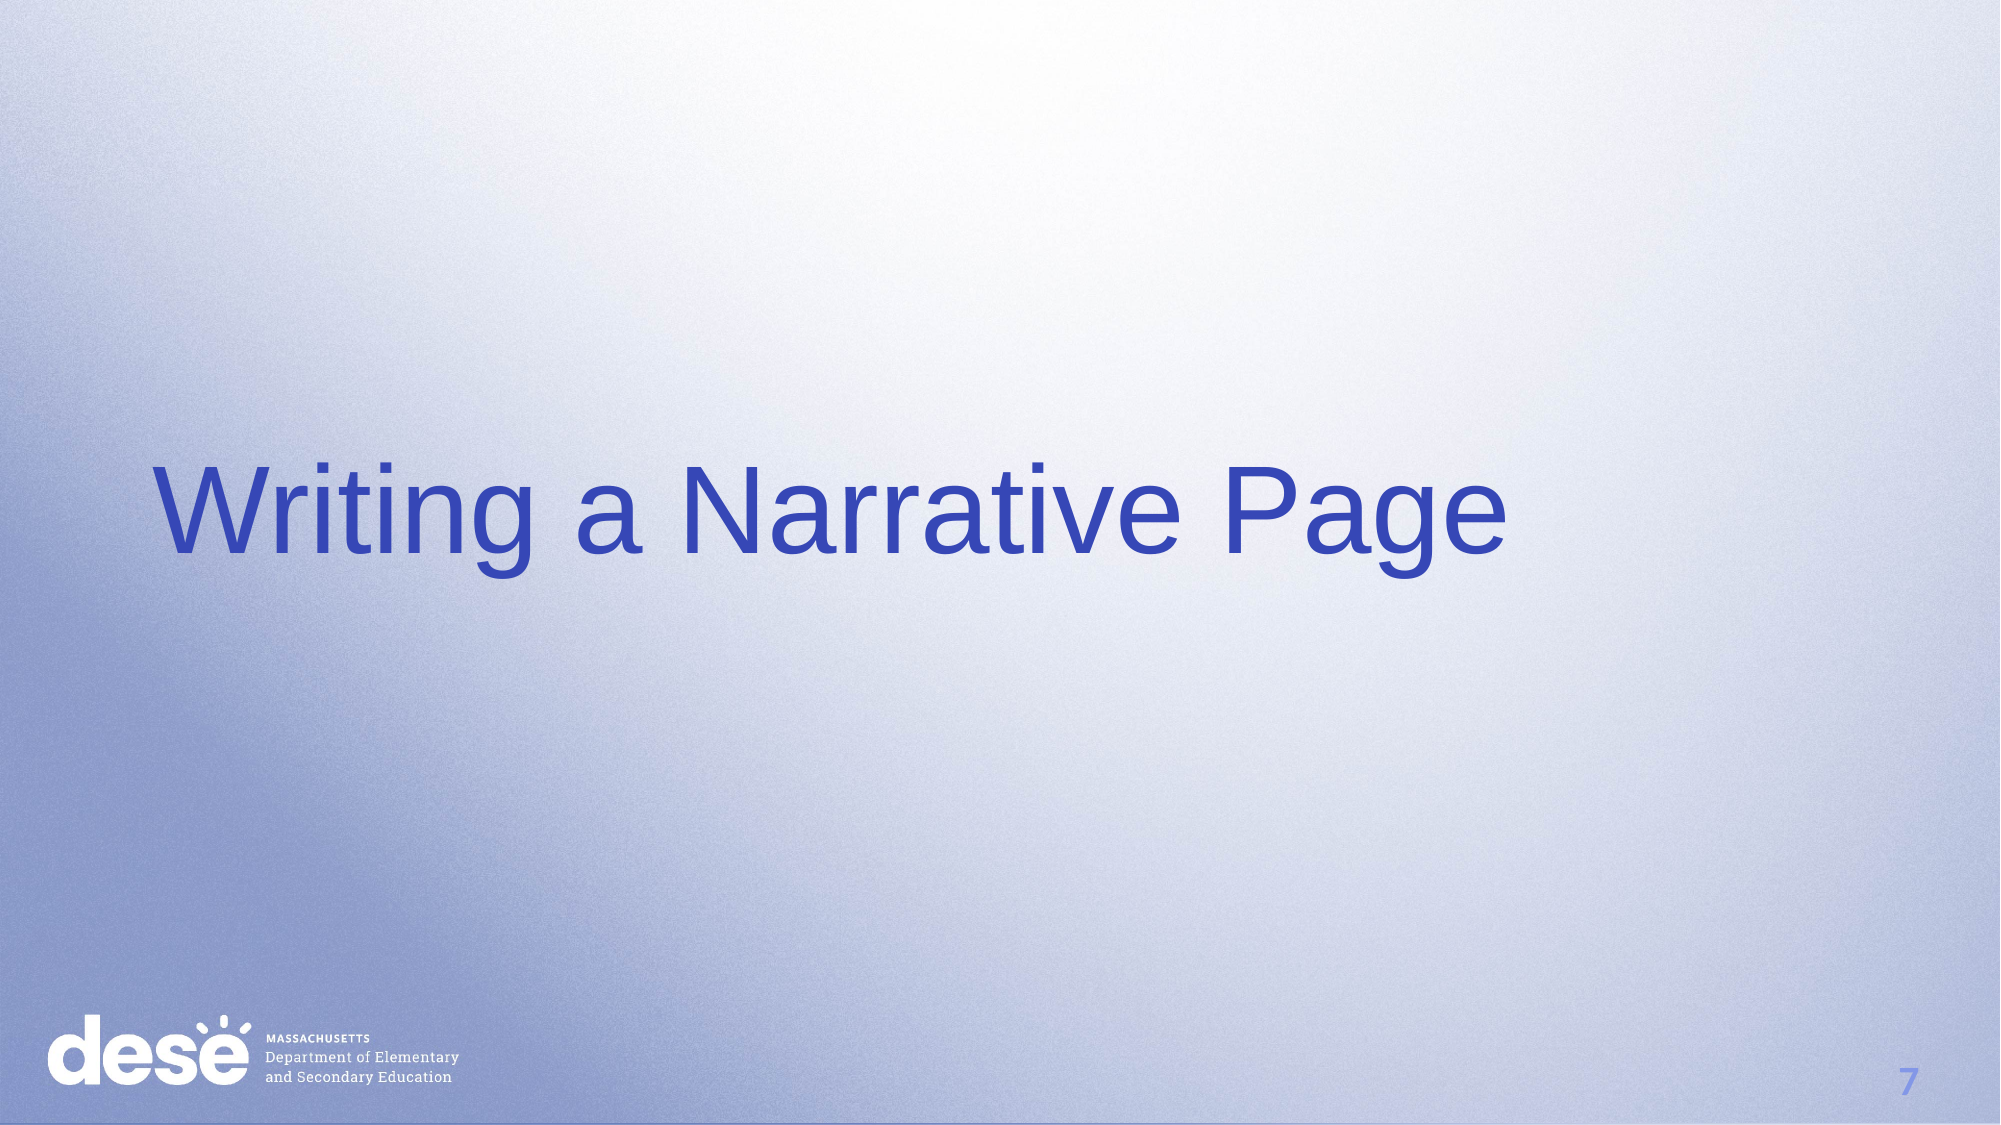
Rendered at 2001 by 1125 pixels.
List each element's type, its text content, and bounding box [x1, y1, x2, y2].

picture [0, 0, 2000, 1125]
title Writing a Narrative Page [137, 119, 1863, 588]
